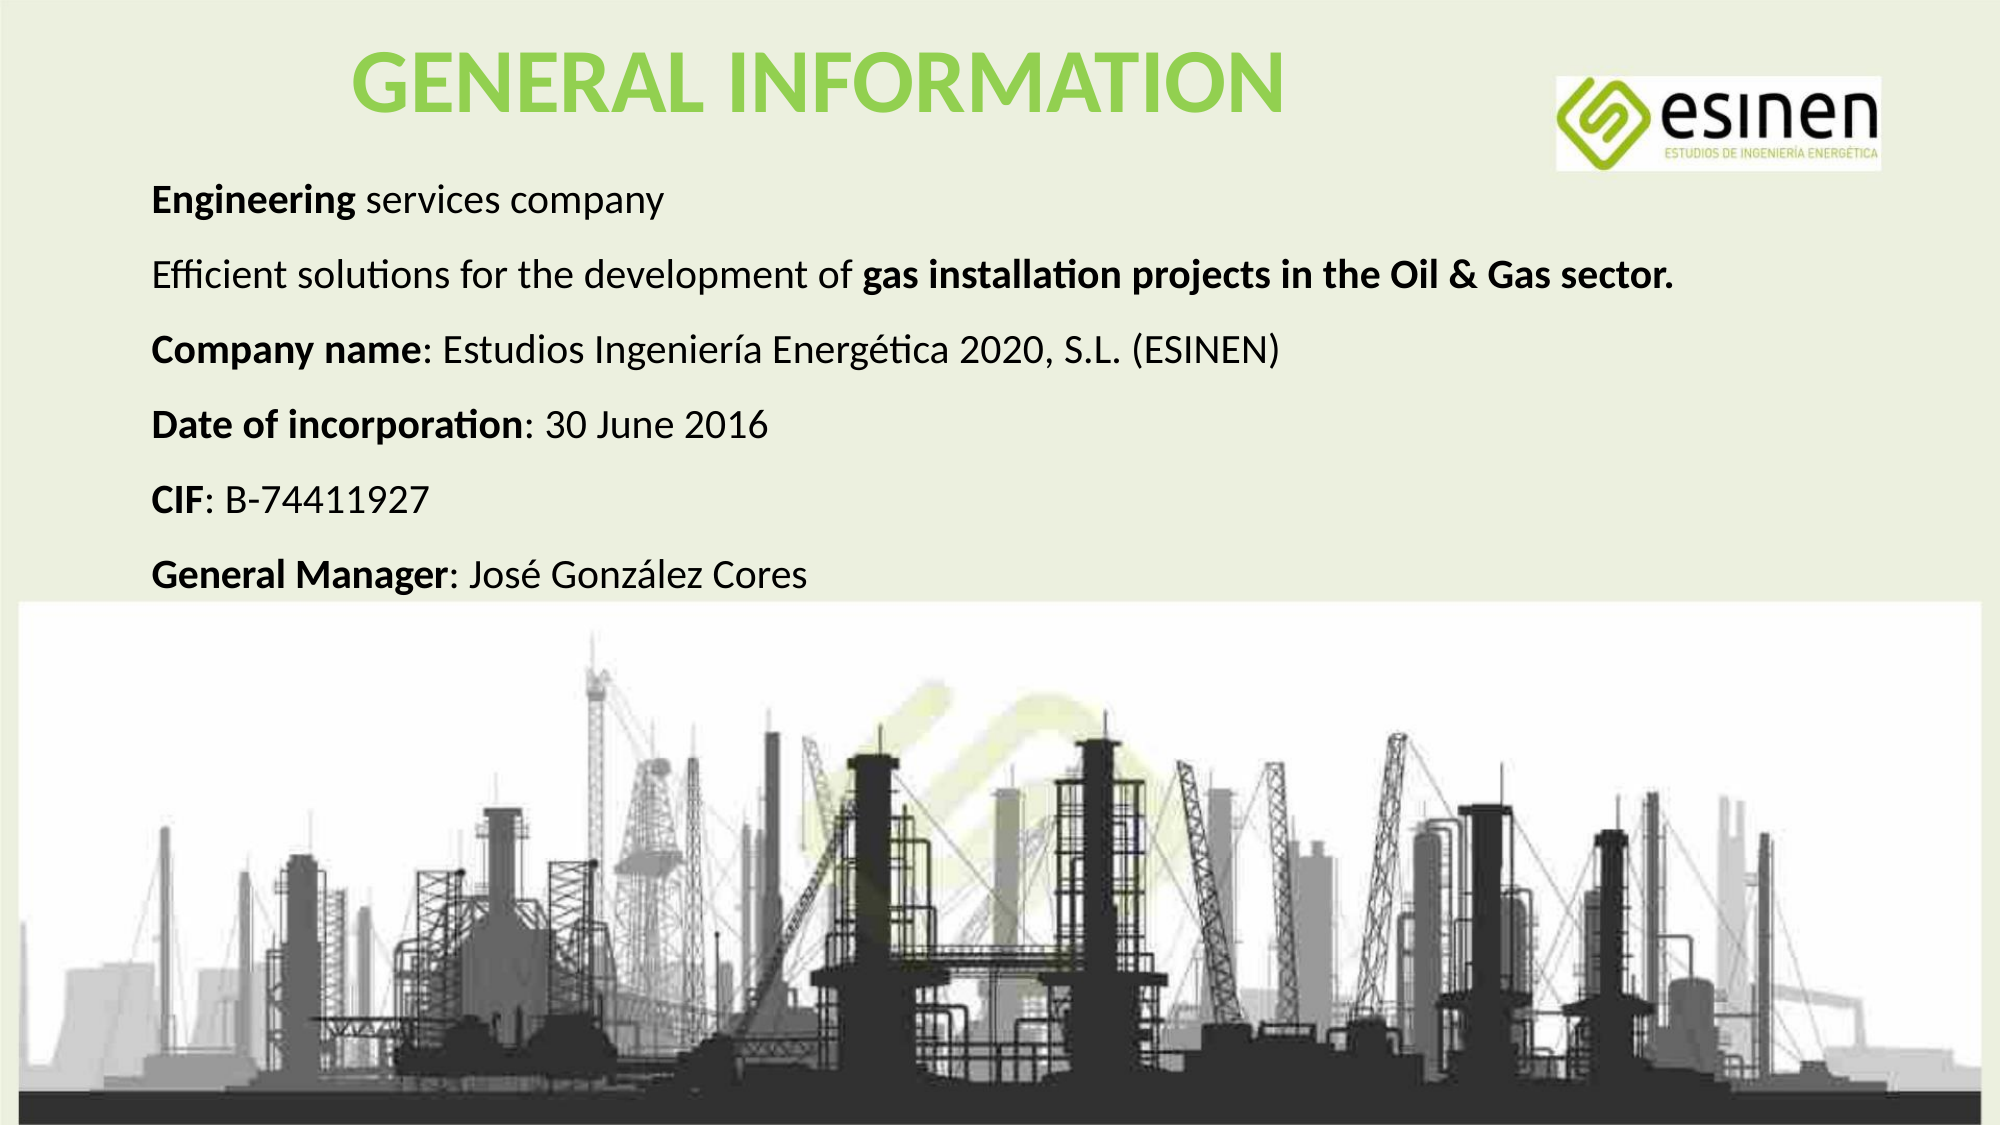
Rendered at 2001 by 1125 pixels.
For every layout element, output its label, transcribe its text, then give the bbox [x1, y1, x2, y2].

text_box Efficient solutions for the development of gas installation projects in the Oil & Gas sector. Company name: Estudios Ingeniería Energética 2020, S.L. (ESINEN) Date of incorporation: 30 June 2016 [151, 254, 1885, 447]
text_box Engineering services company [151, 179, 766, 222]
text_box GENERAL INFORMATION [351, 39, 1322, 132]
text_box CIF: B-74411927 [151, 479, 454, 522]
text_box General Manager: José González Cores [151, 554, 823, 597]
text_box [0, 0, 2000, 1125]
